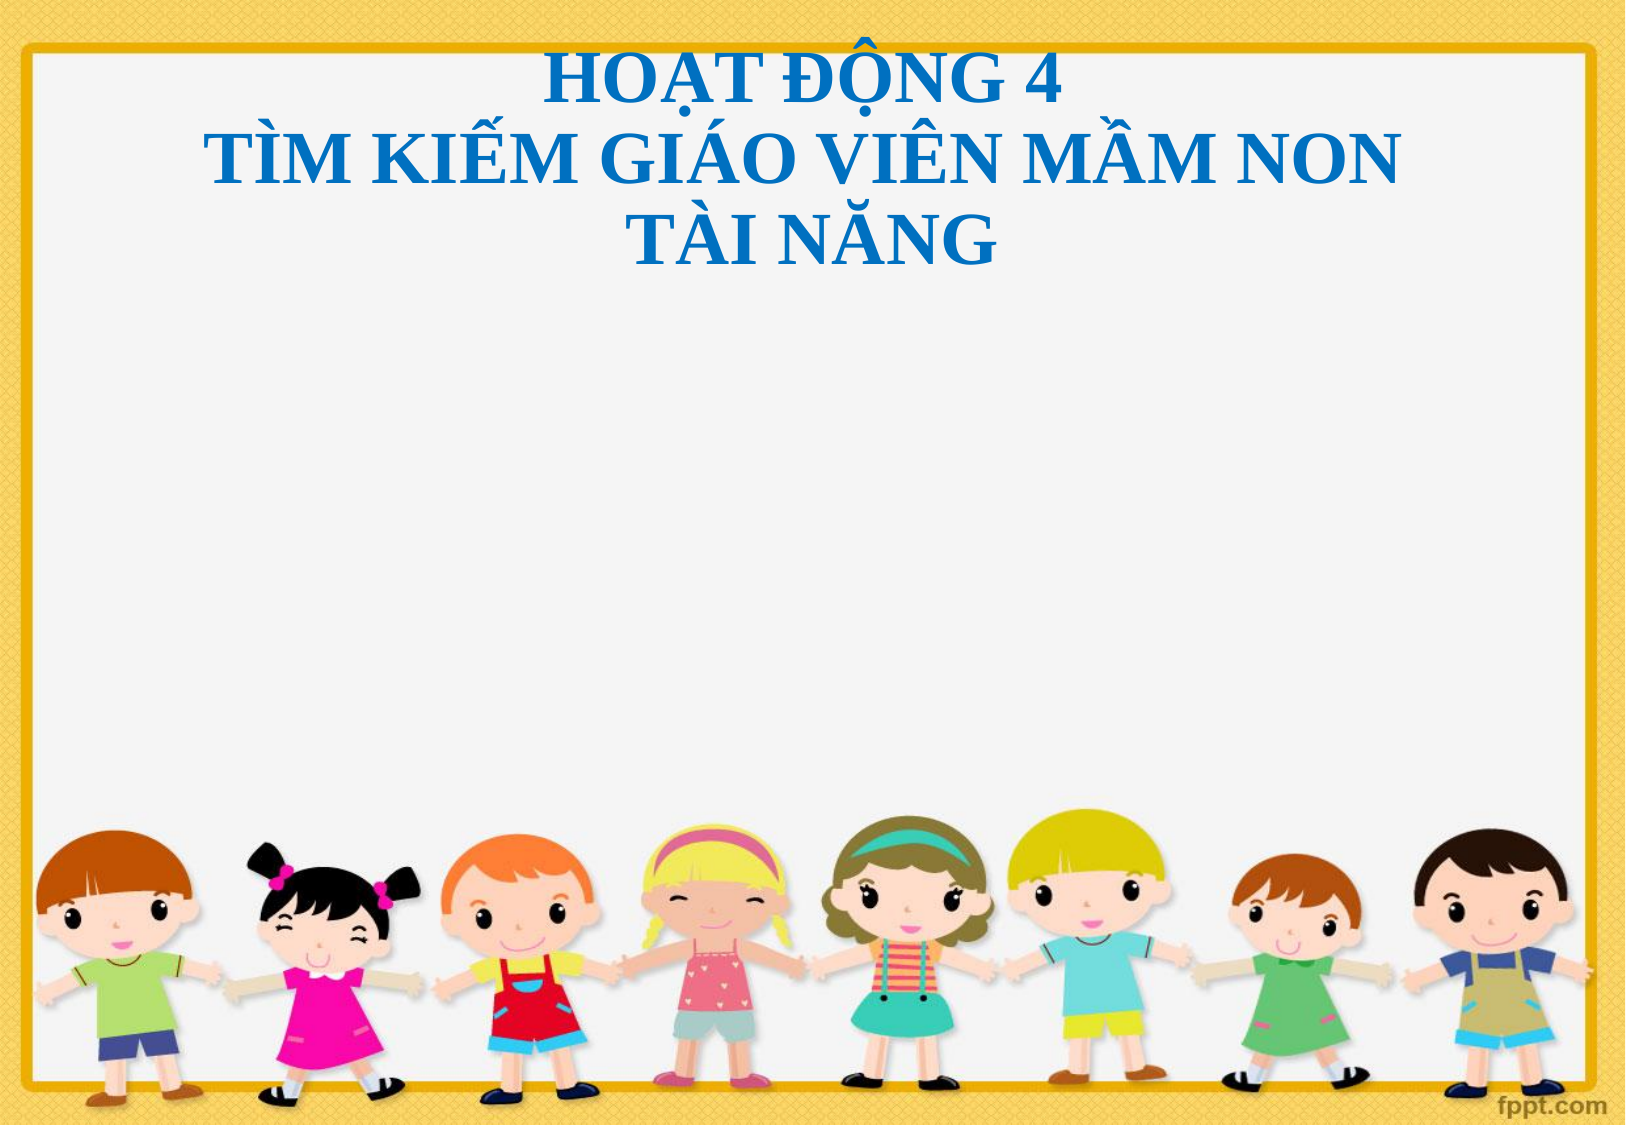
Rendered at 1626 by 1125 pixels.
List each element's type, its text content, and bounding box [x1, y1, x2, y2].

title HOẠT ĐỘNG 4 TÌM KIẾM GIÁO VIÊN MẦM NON TÀI NĂNG [62, 95, 1545, 314]
picture [0, 0, 1626, 1125]
